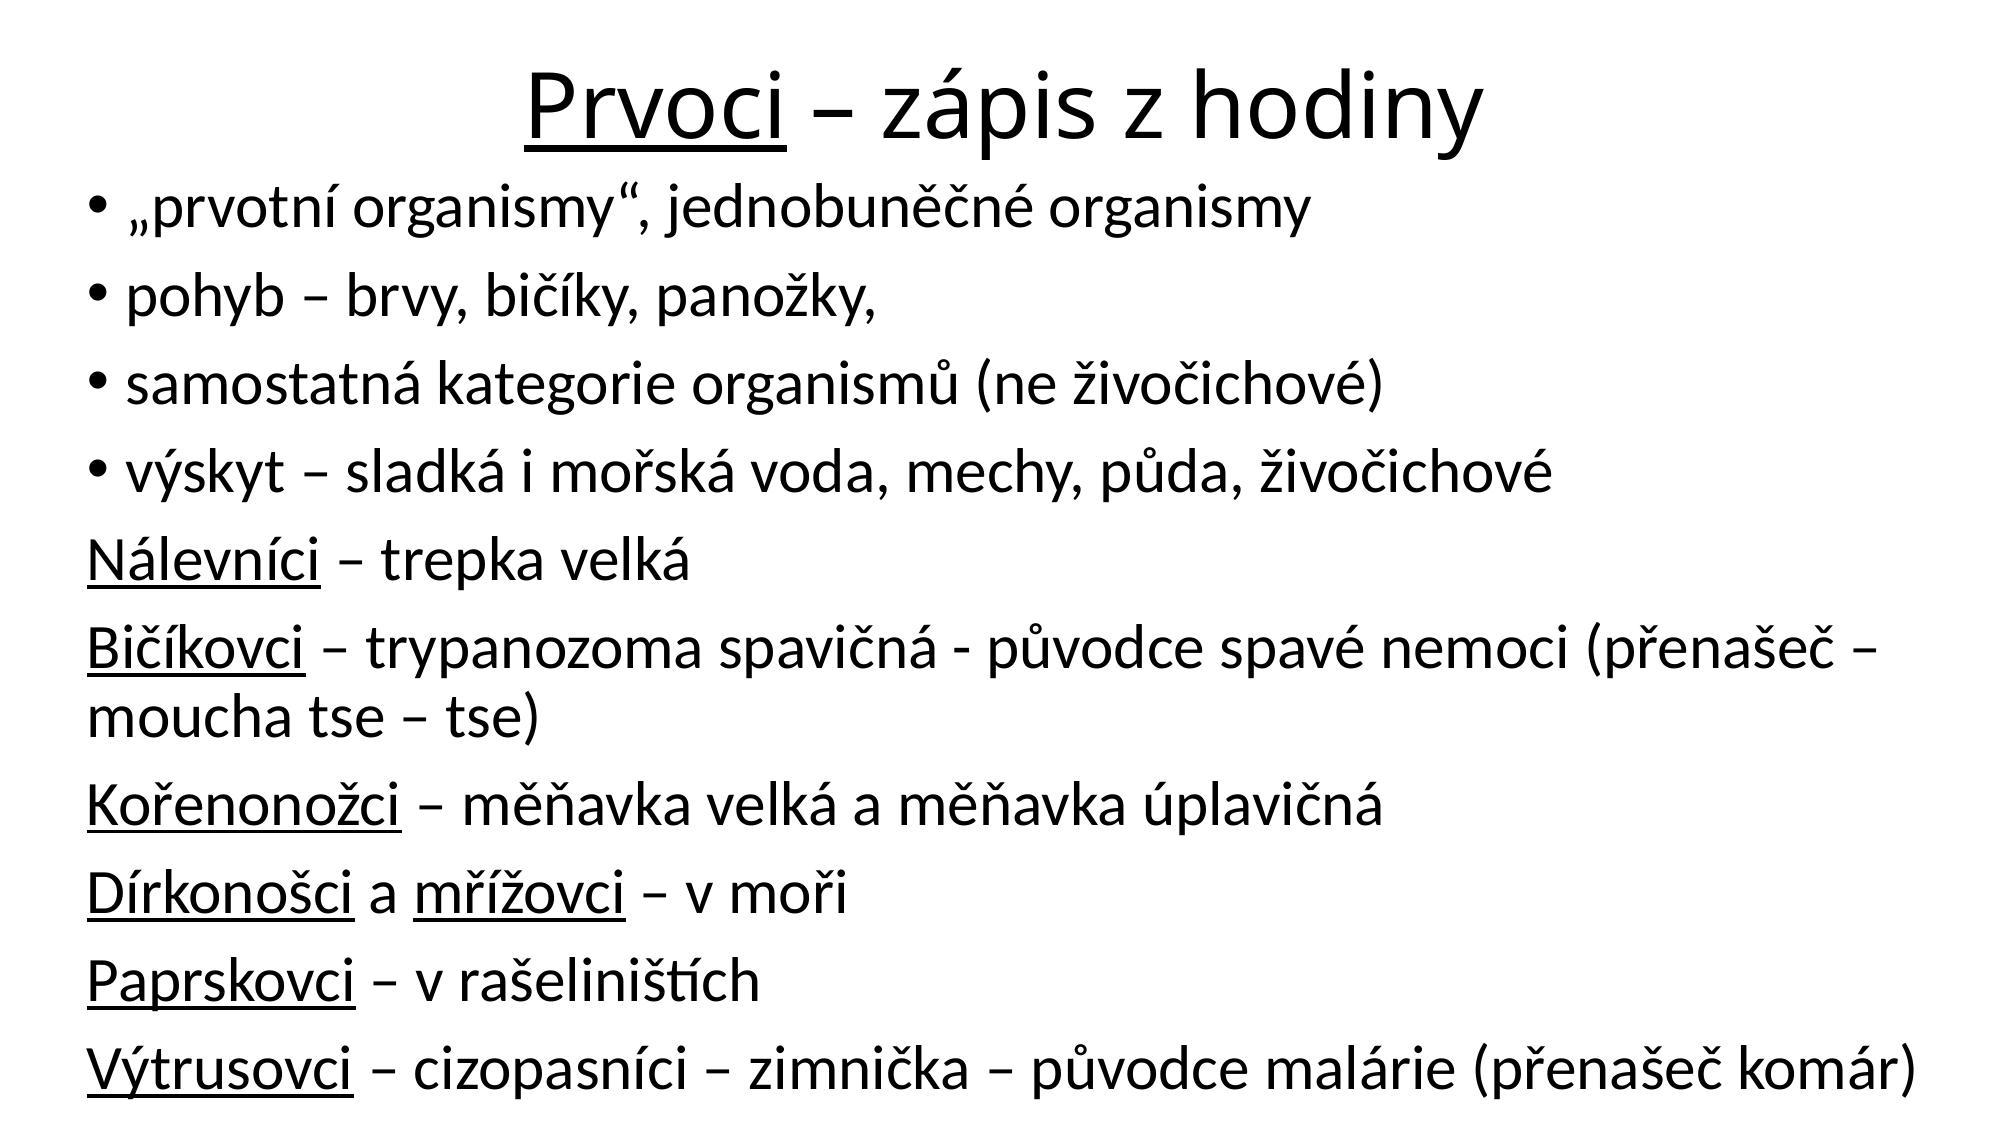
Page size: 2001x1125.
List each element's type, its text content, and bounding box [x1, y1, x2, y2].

title Prvoci – zápis z hodiny [142, 0, 1868, 165]
list „prvotní organismy“, jednobuněčné organismy pohyb – brvy, bičíky, panožky, samostatná kategorie organismů (ne živočichové) výskyt – sladká i mořská voda, mechy, půda, živočichové Nálevníci – trepka velká Bičíkovci – trypanozoma spavičná - původce spavé nemoci (přenašeč – moucha tse – tse) Kořenonožci – měňavka velká a měňavka úplavičná Dírkonošci a mřížovci – v moři Paprskovci – v rašeliništích Výtrusovci – cizopasníci – zimnička – původce malárie (přenašeč komár) [71, 165, 2000, 1125]
